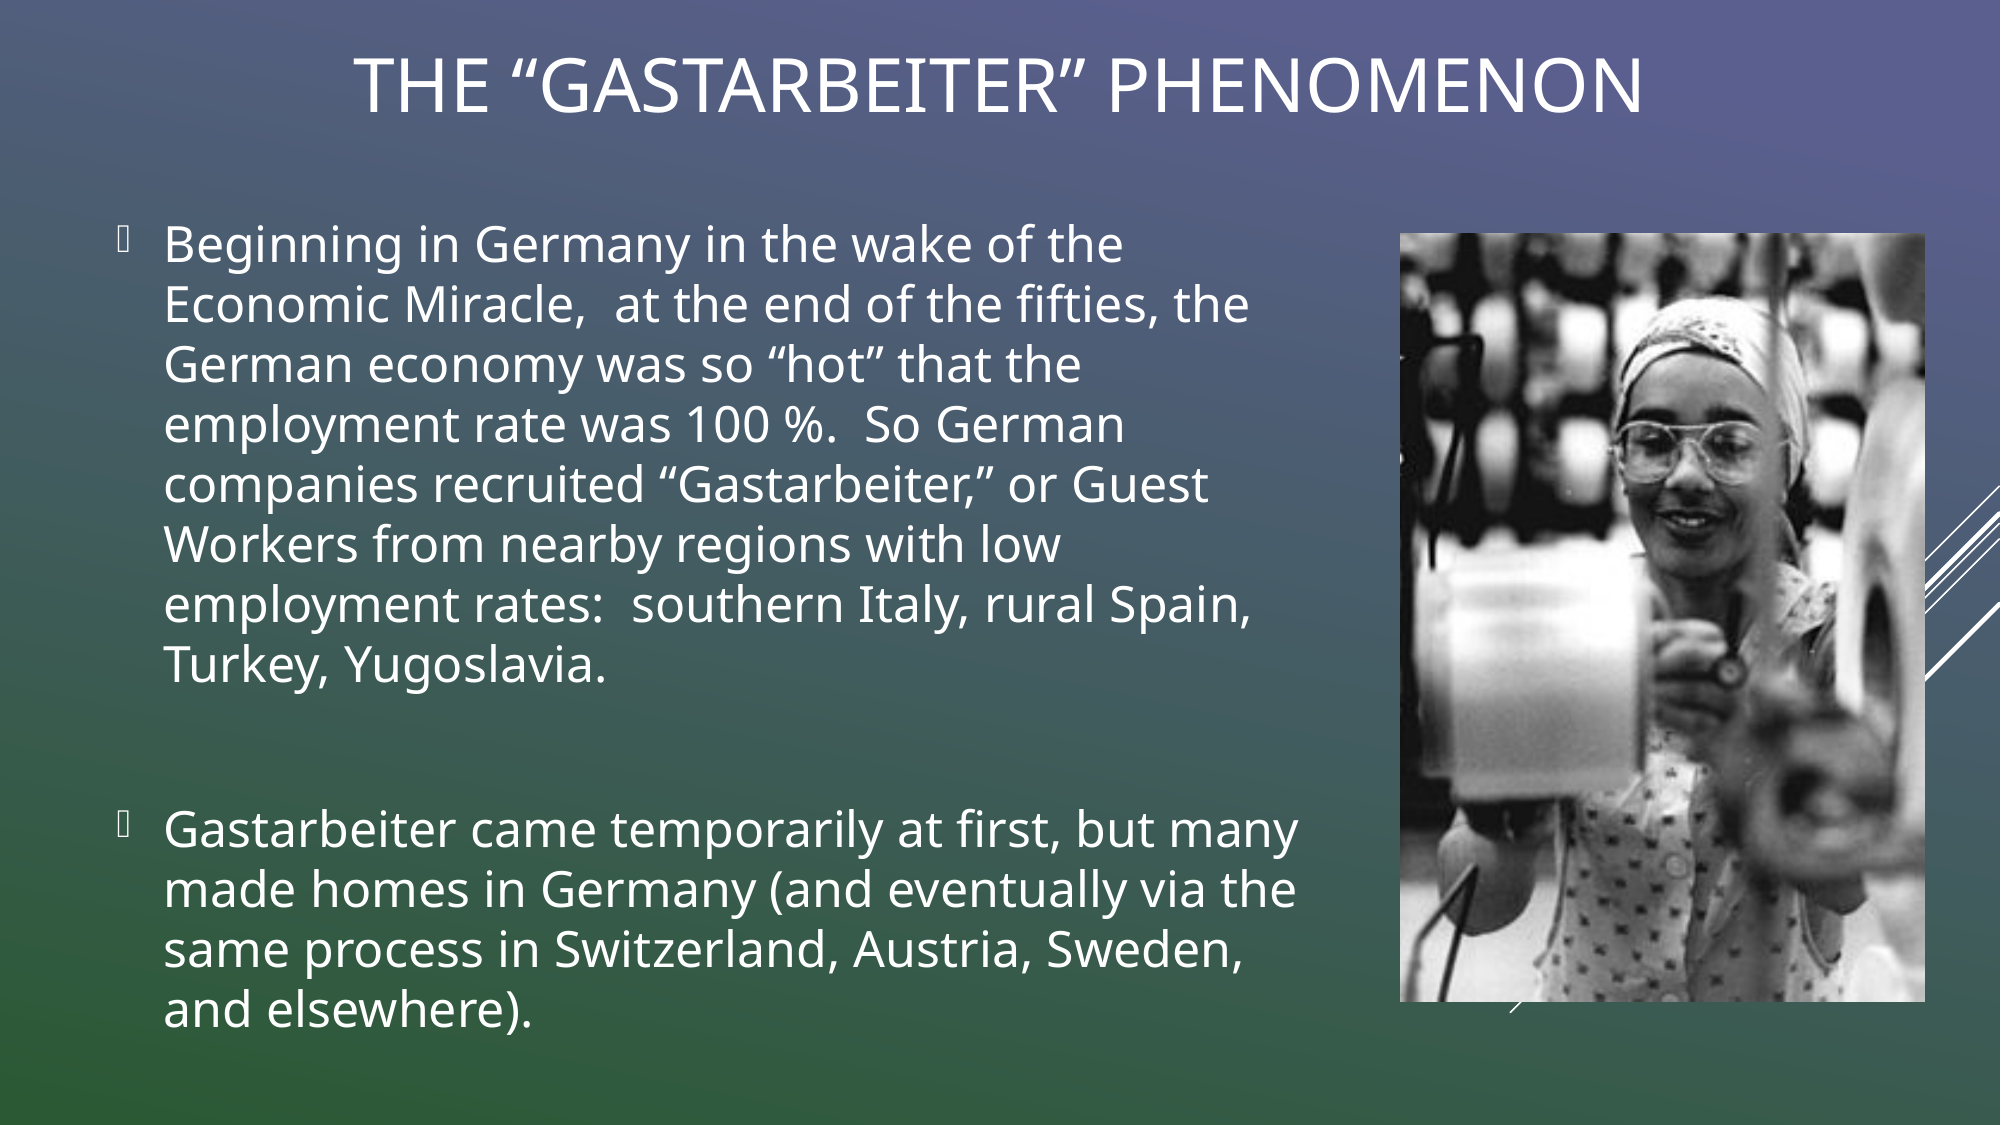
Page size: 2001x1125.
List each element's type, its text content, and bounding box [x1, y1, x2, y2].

title The “Gastarbeiter” Phenomenon [99, 30, 1900, 163]
list Beginning in Germany in the wake of the Economic Miracle, at the end of the fifties, the German economy was so “hot” that the employment rate was 100 %. So German companies recruited “Gastarbeiter,” or Guest Workers from nearby regions with low employment rates: southern Italy, rural Spain, Turkey, Yugoslavia. Gastarbeiter came temporarily at first, but many made homes in Germany (and eventually via the same process in Switzerland, Austria, Sweden, and elsewhere). [101, 187, 1338, 1063]
picture [1399, 233, 1926, 1003]
